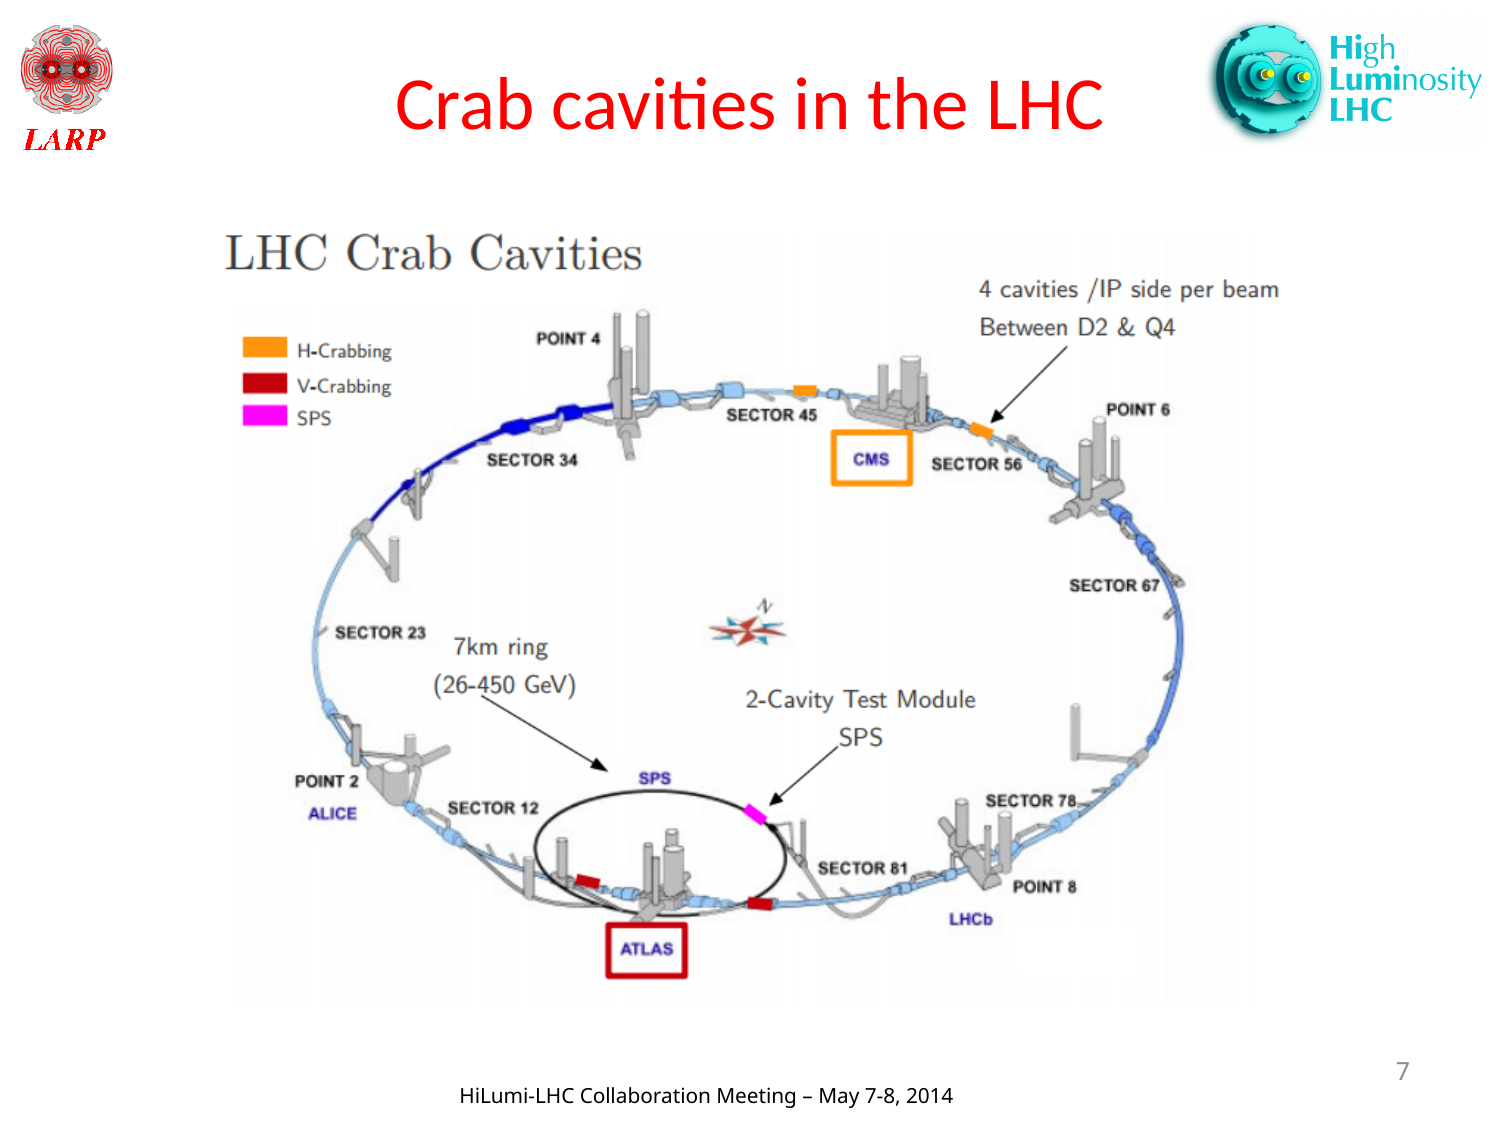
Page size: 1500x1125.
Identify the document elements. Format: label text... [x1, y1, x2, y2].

slide_number 7 [1074, 1042, 1425, 1103]
title Crab cavities in the LHC [287, 24, 1213, 175]
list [207, 212, 1292, 1006]
picture [1200, 13, 1482, 150]
picture [18, 25, 113, 150]
